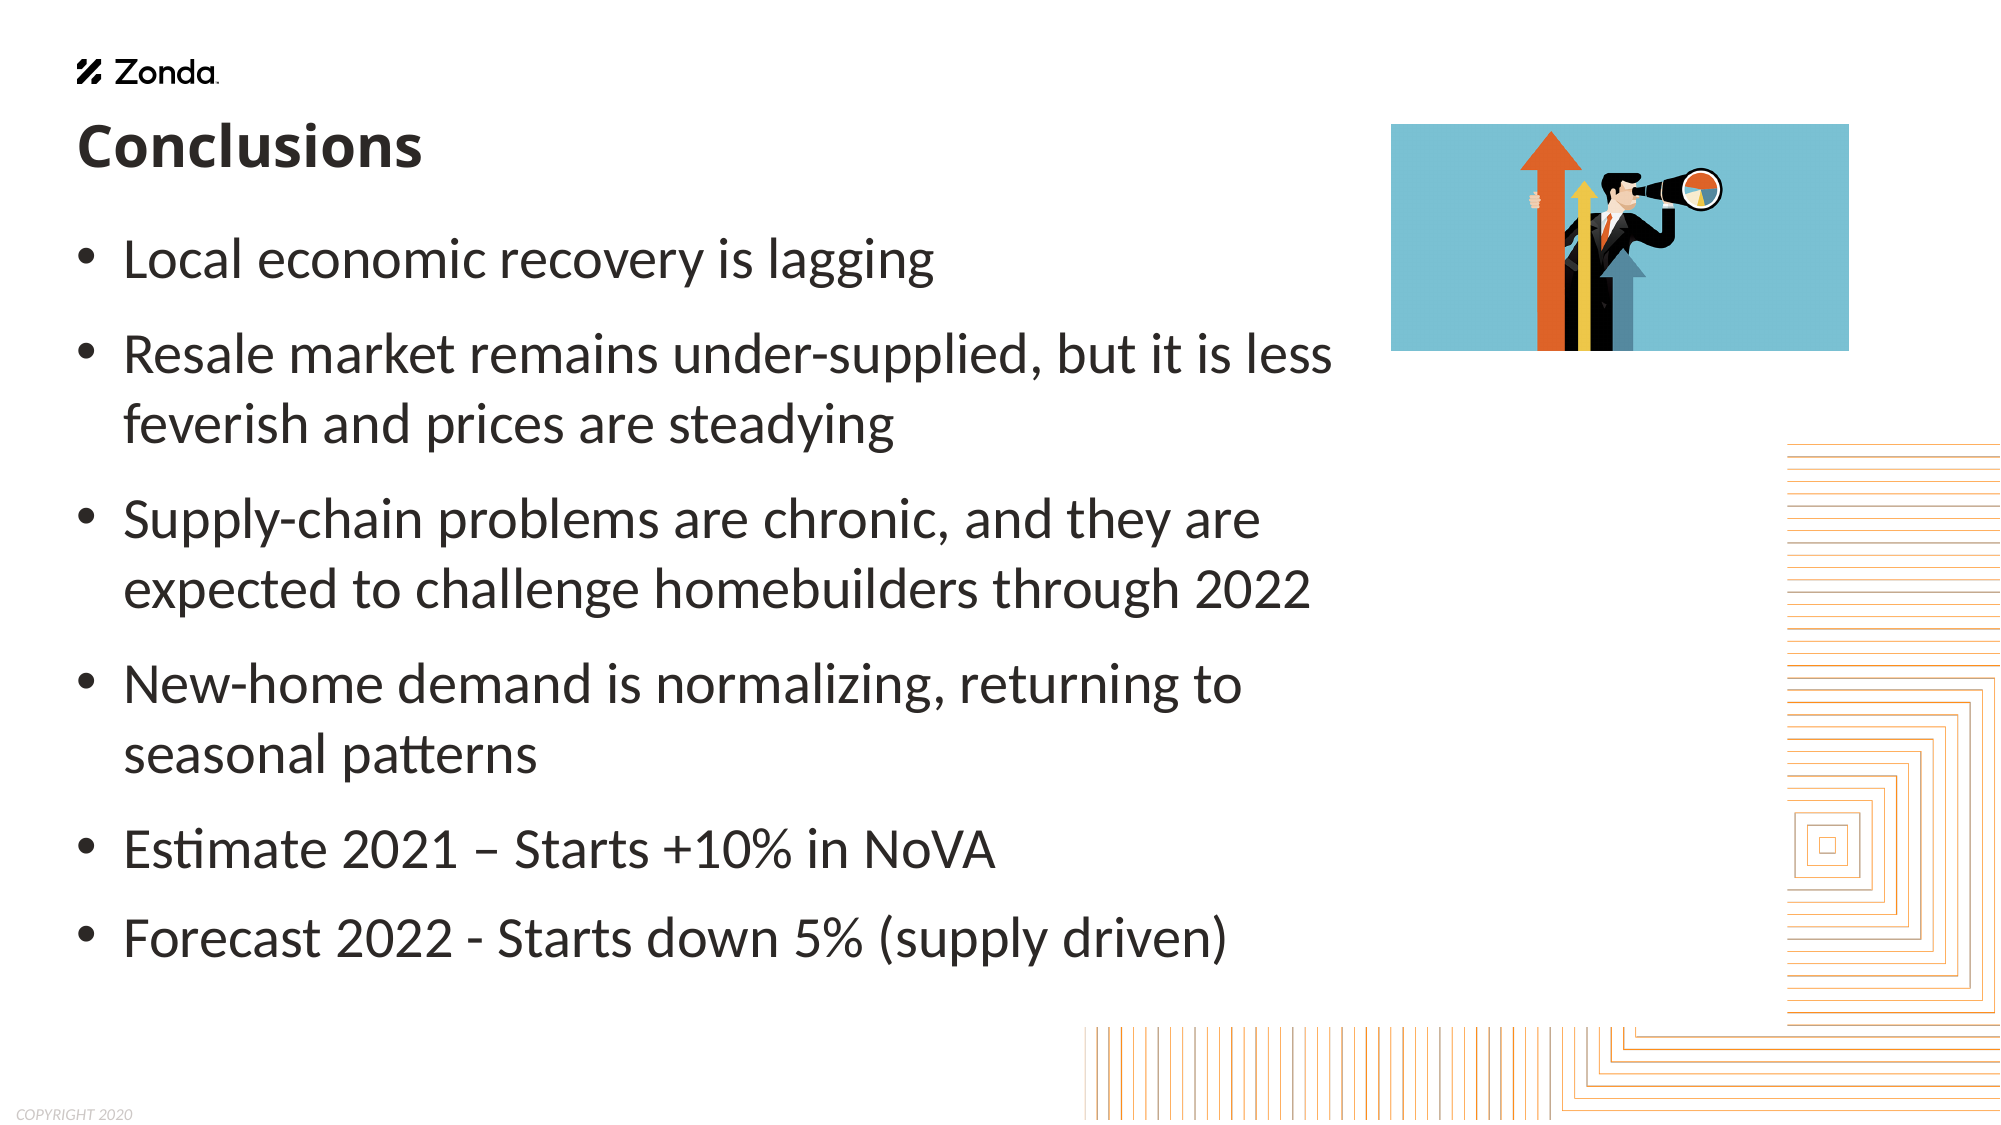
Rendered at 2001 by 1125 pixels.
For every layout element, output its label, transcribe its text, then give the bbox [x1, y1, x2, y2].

text_box Local economic recovery is lagging Resale market remains under-supplied, but it is less feverish and prices are steadying Supply-chain problems are chronic, and they are expected to challenge homebuilders through 2022 New-home demand is normalizing, returning to seasonal patterns Estimate 2021 – Starts +10% in NoVA Forecast 2022 - Starts down 5% (supply driven) [61, 213, 1406, 977]
picture [1391, 124, 1849, 352]
picture [1084, 436, 2000, 1120]
title Conclusions [61, 109, 1787, 180]
picture [77, 59, 219, 84]
